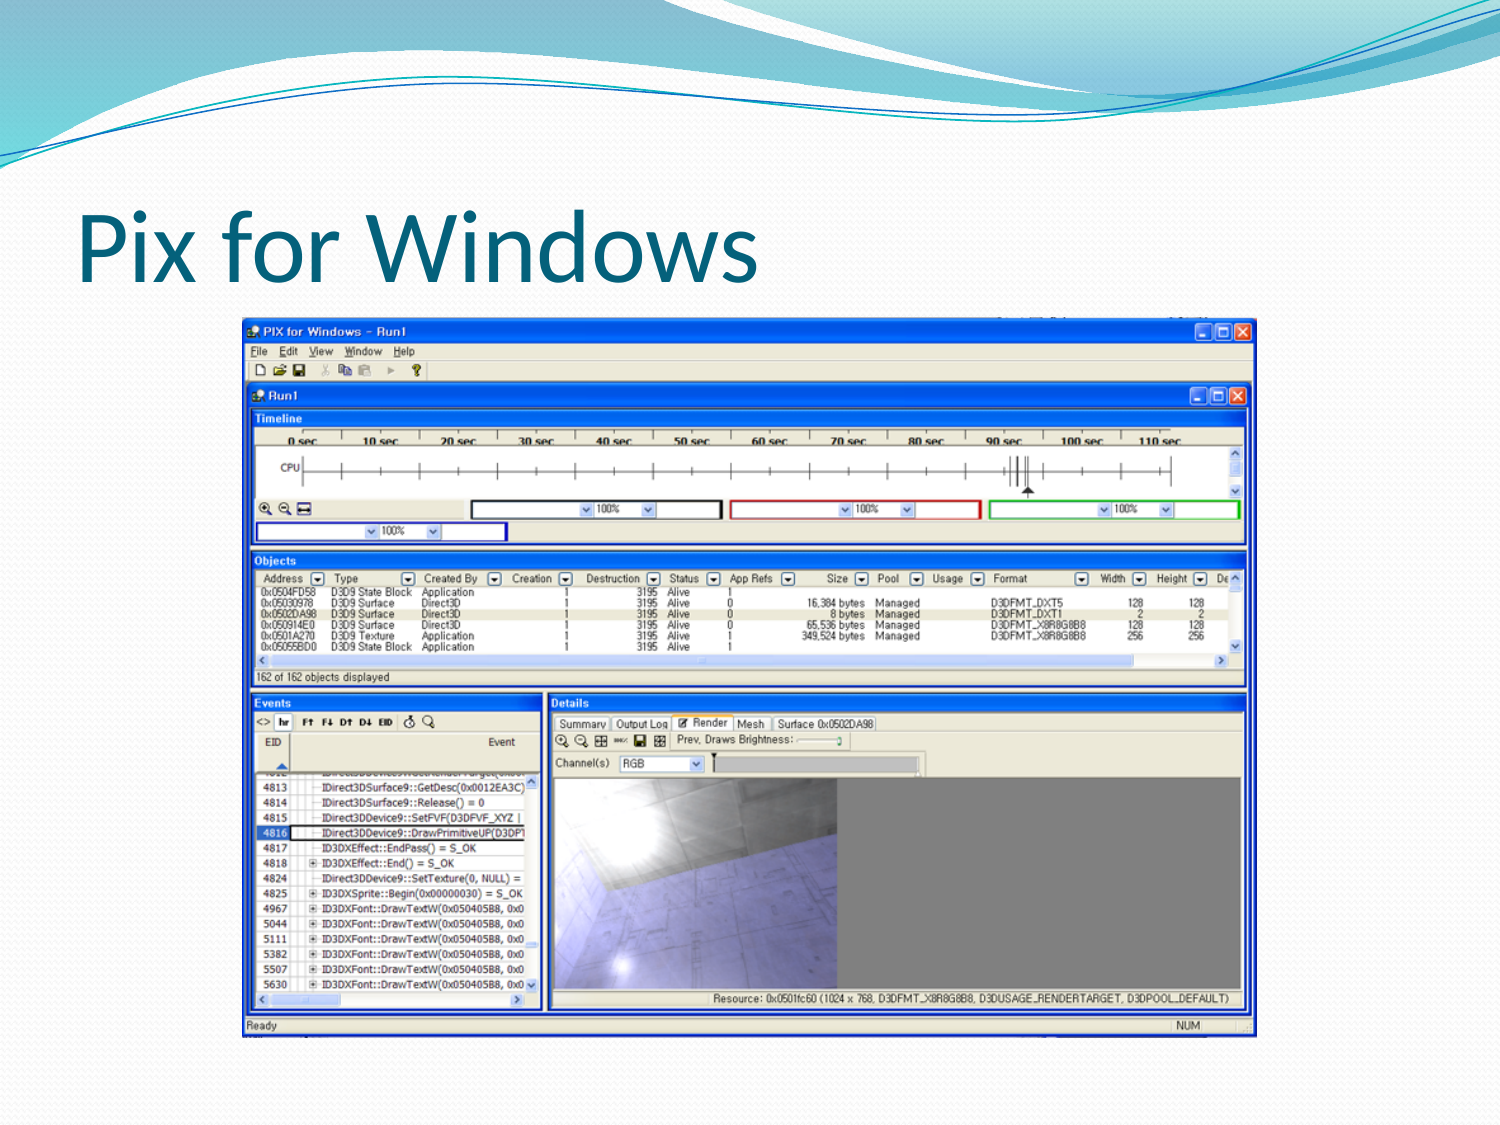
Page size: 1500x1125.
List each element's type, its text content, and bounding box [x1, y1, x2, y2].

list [242, 317, 1258, 1038]
title Pix for Windows [75, 115, 1425, 303]
